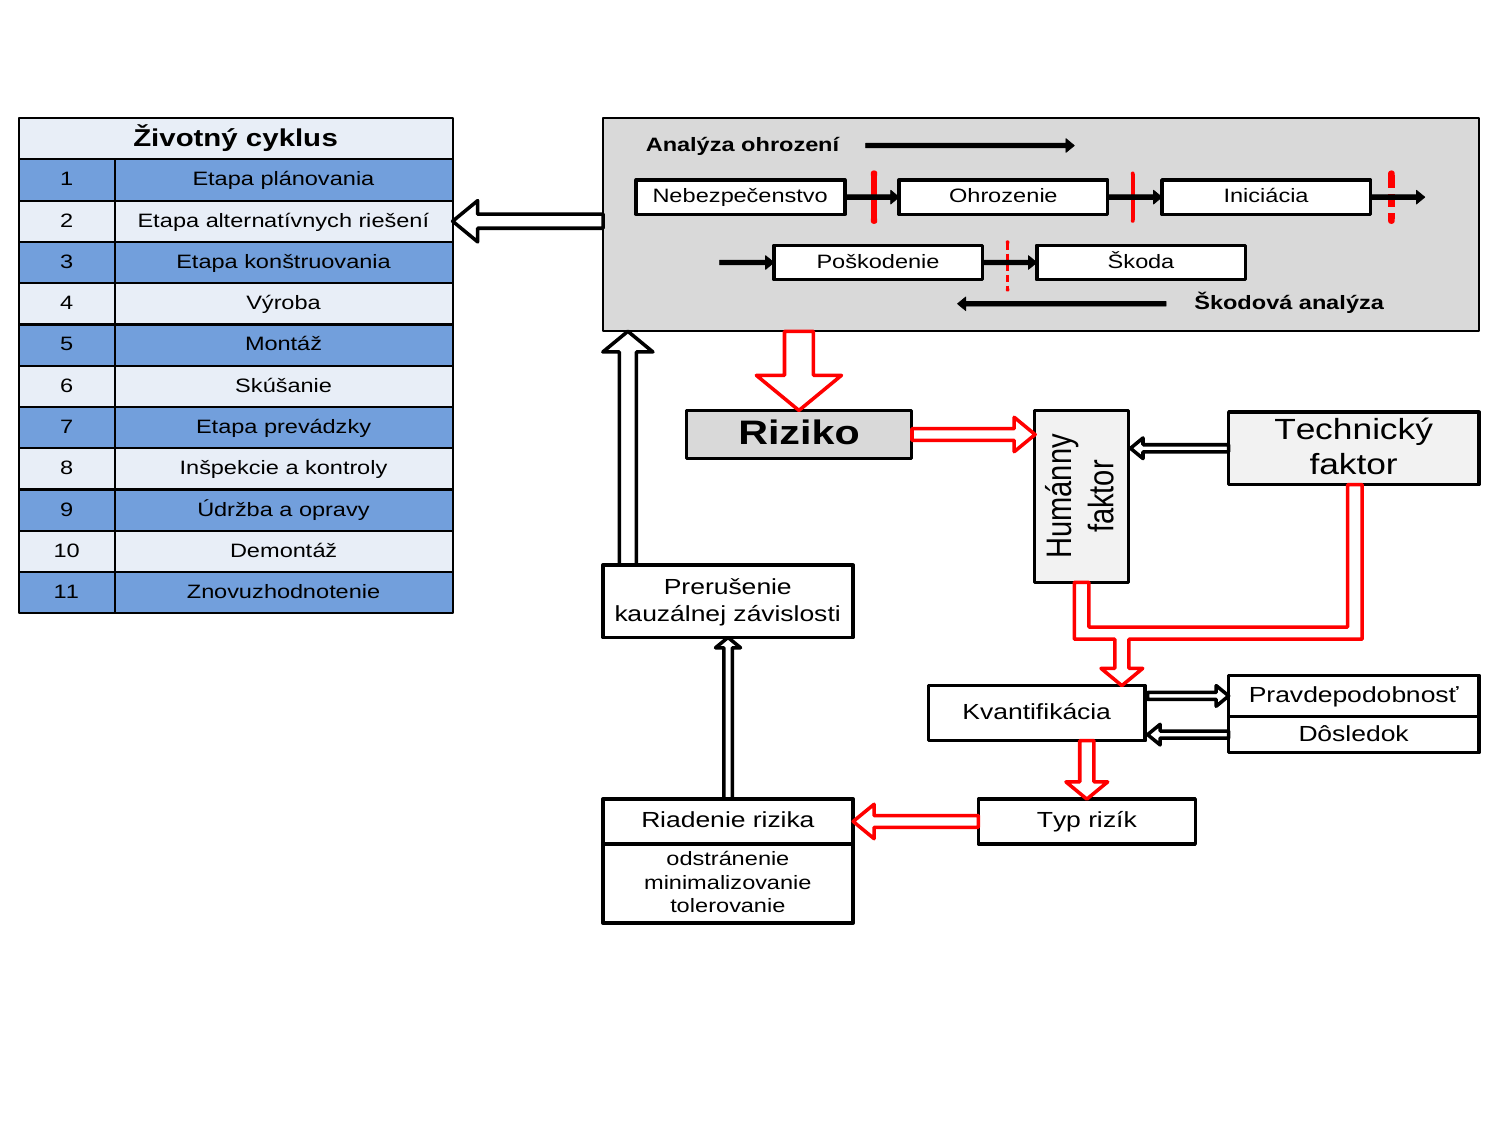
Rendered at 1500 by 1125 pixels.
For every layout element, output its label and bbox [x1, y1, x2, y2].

text_box [13, 113, 1487, 929]
